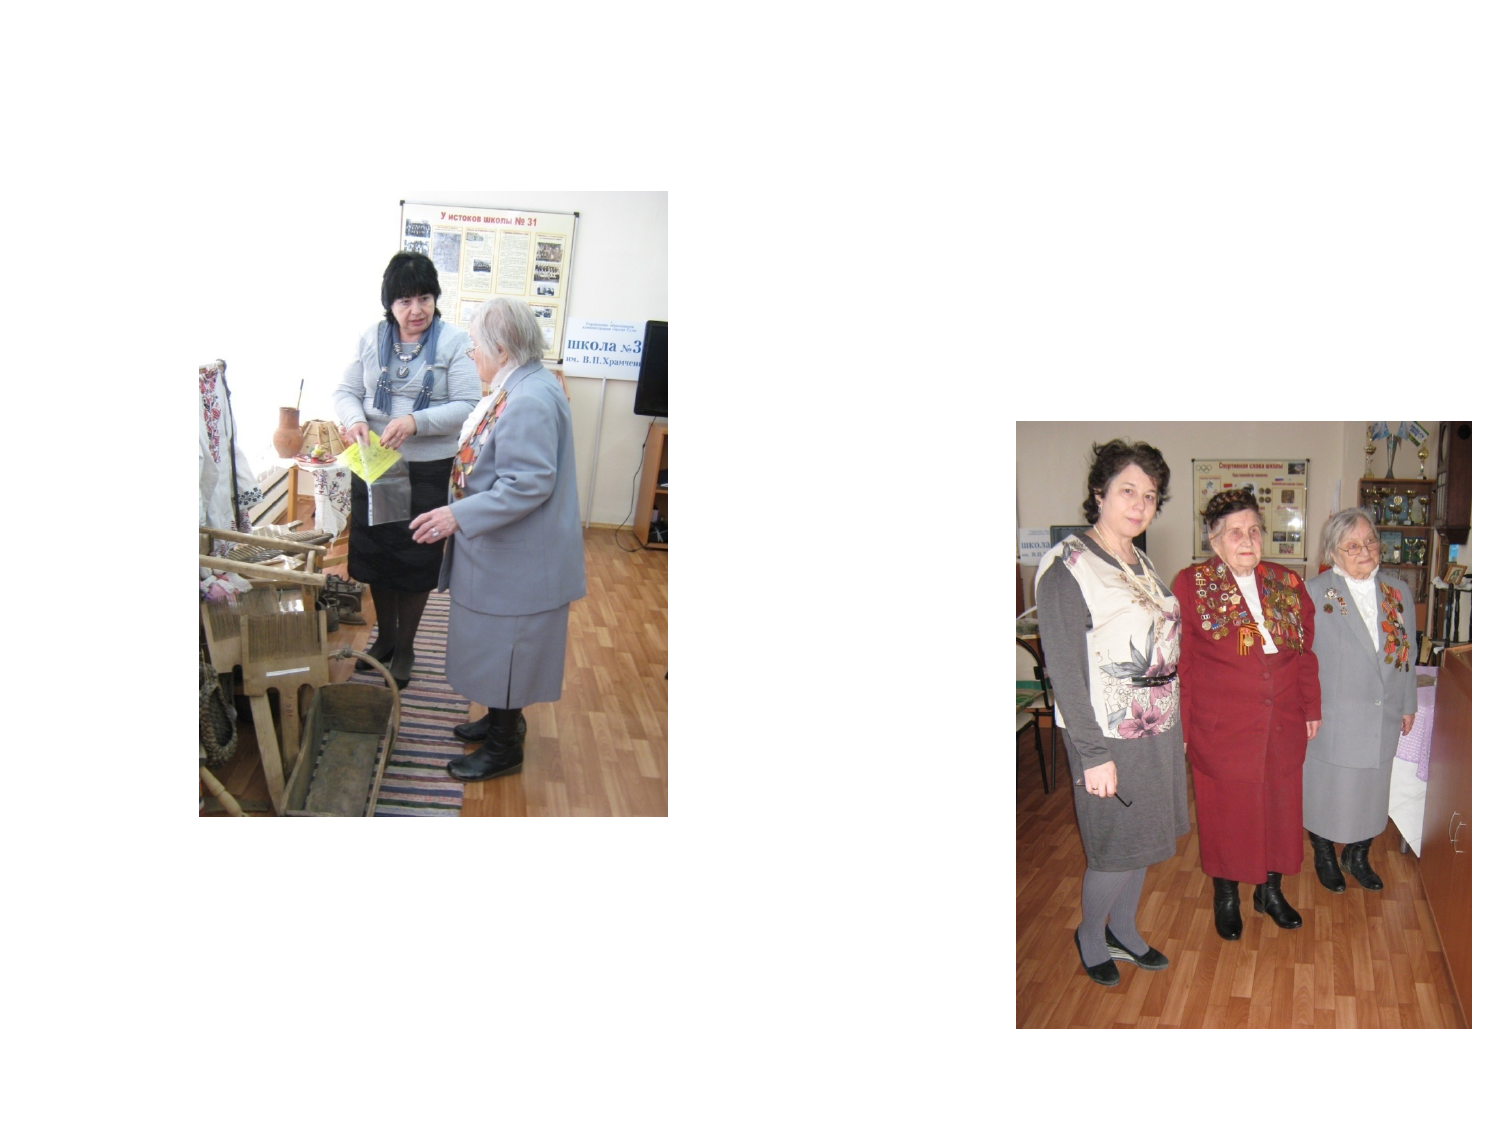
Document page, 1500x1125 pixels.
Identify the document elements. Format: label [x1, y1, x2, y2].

picture [198, 191, 669, 817]
list [1016, 421, 1472, 1029]
